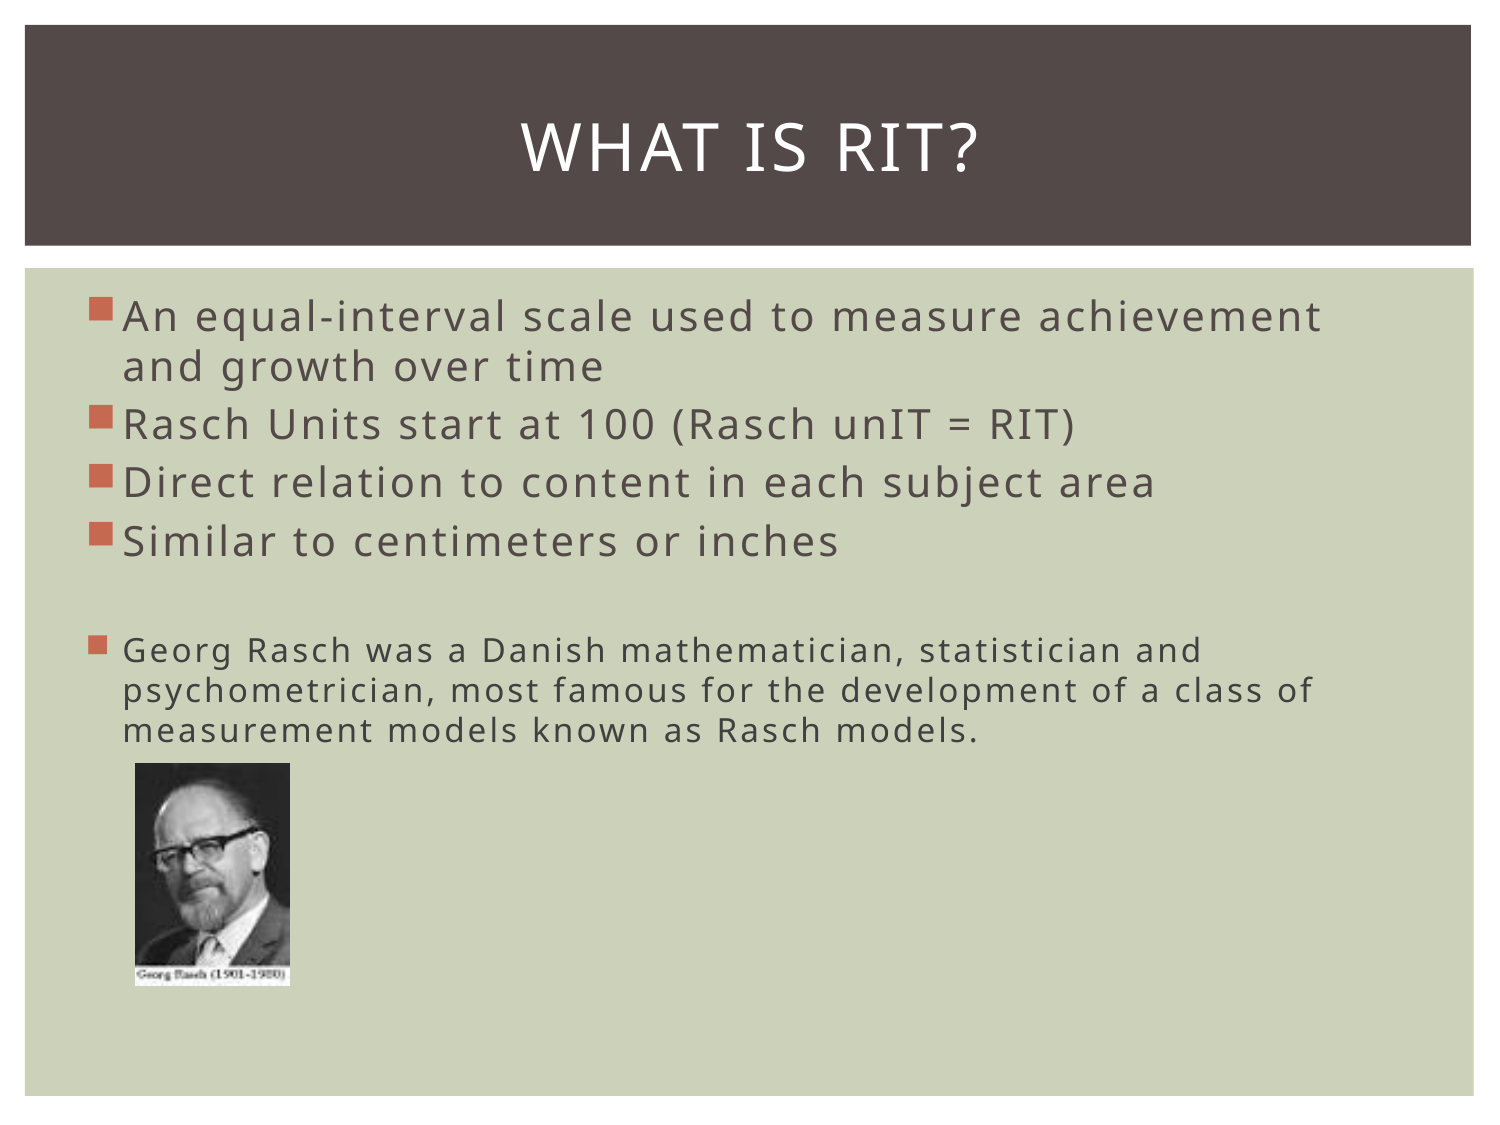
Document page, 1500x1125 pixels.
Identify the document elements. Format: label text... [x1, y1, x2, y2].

picture [135, 762, 290, 987]
title What is RIT? [62, 58, 1438, 232]
list An equal-interval scale used to measure achievement and growth over time Rasch Units start at 100 (Rasch unIT = RIT) Direct relation to content in each subject area Similar to centimeters or inches Georg Rasch was a Danish mathematician, statistician and psychometrician, most famous for the development of a class of measurement models known as Rasch models. [62, 281, 1436, 1035]
